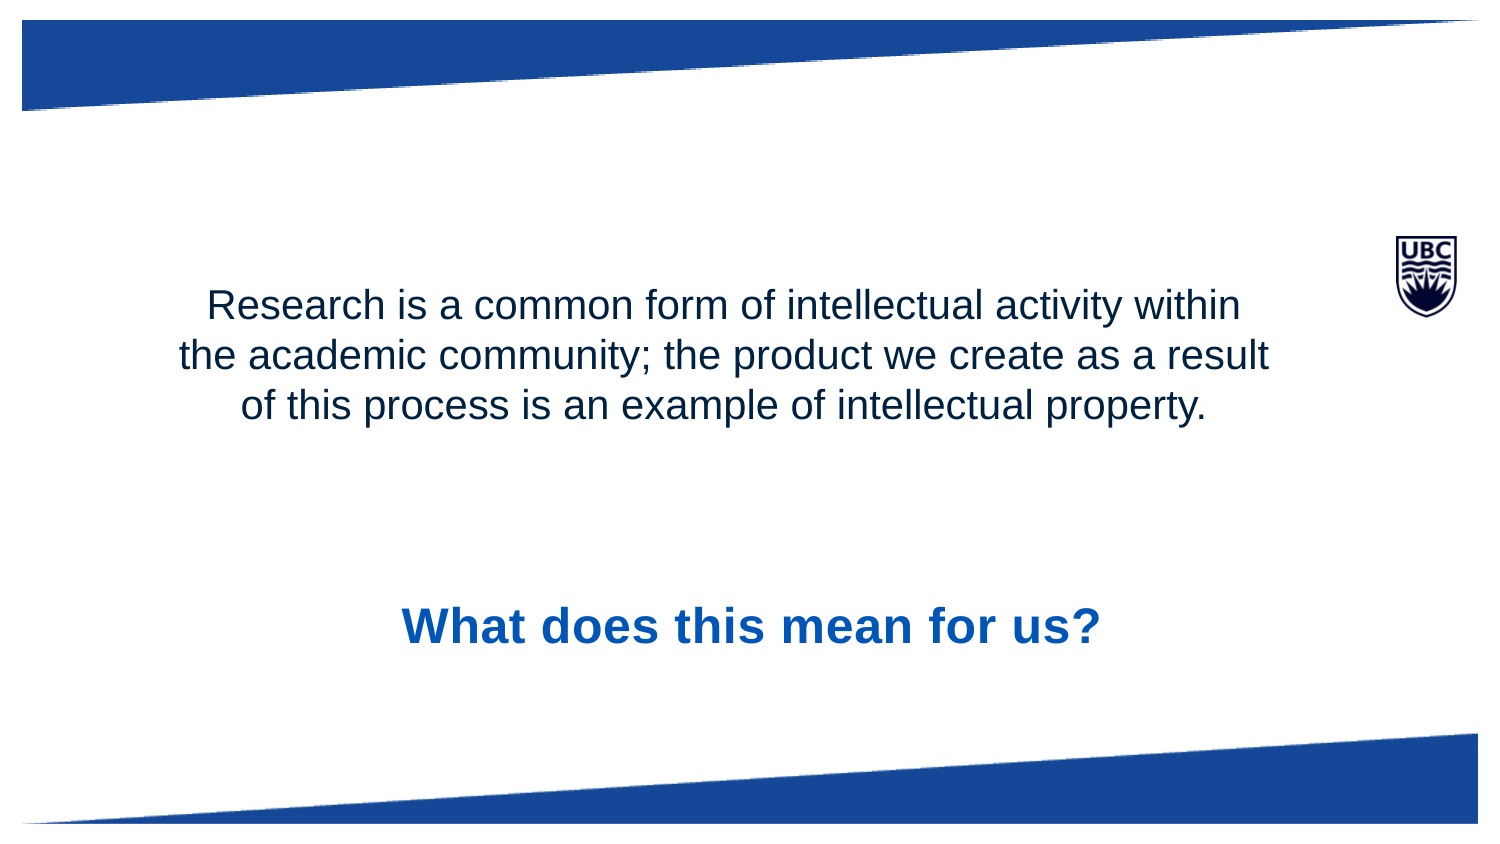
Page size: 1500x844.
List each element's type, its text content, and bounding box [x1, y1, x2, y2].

picture [21, 732, 1478, 824]
picture [21, 19, 1478, 111]
text_box Research is a common form of intellectual activity within the academic community; the product we create as a result of this process is an example of intellectual property. [113, 270, 1347, 436]
picture [1396, 236, 1457, 318]
text_box What does this mean for us? [74, 580, 1430, 683]
